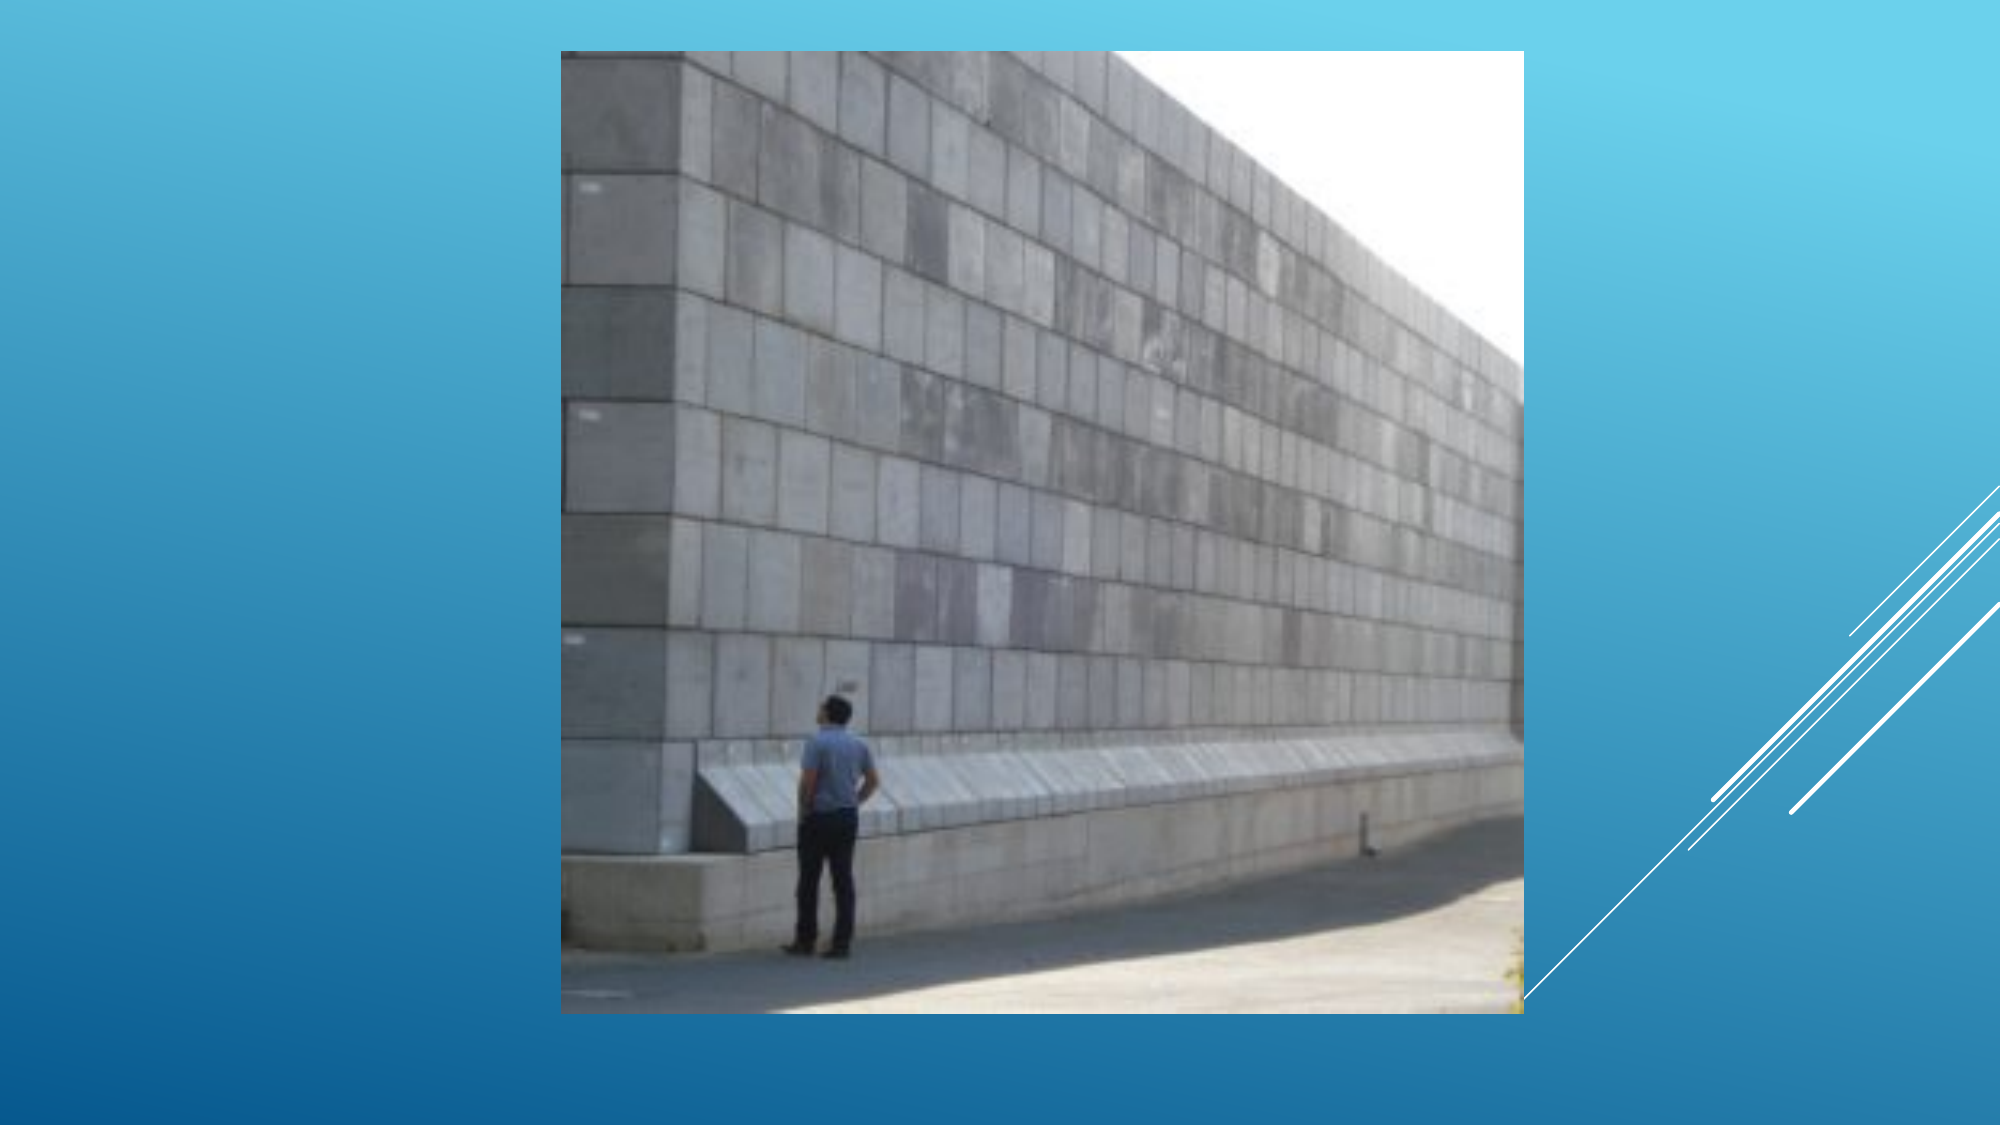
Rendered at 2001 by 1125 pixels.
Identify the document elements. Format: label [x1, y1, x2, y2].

picture [561, 51, 1524, 1014]
